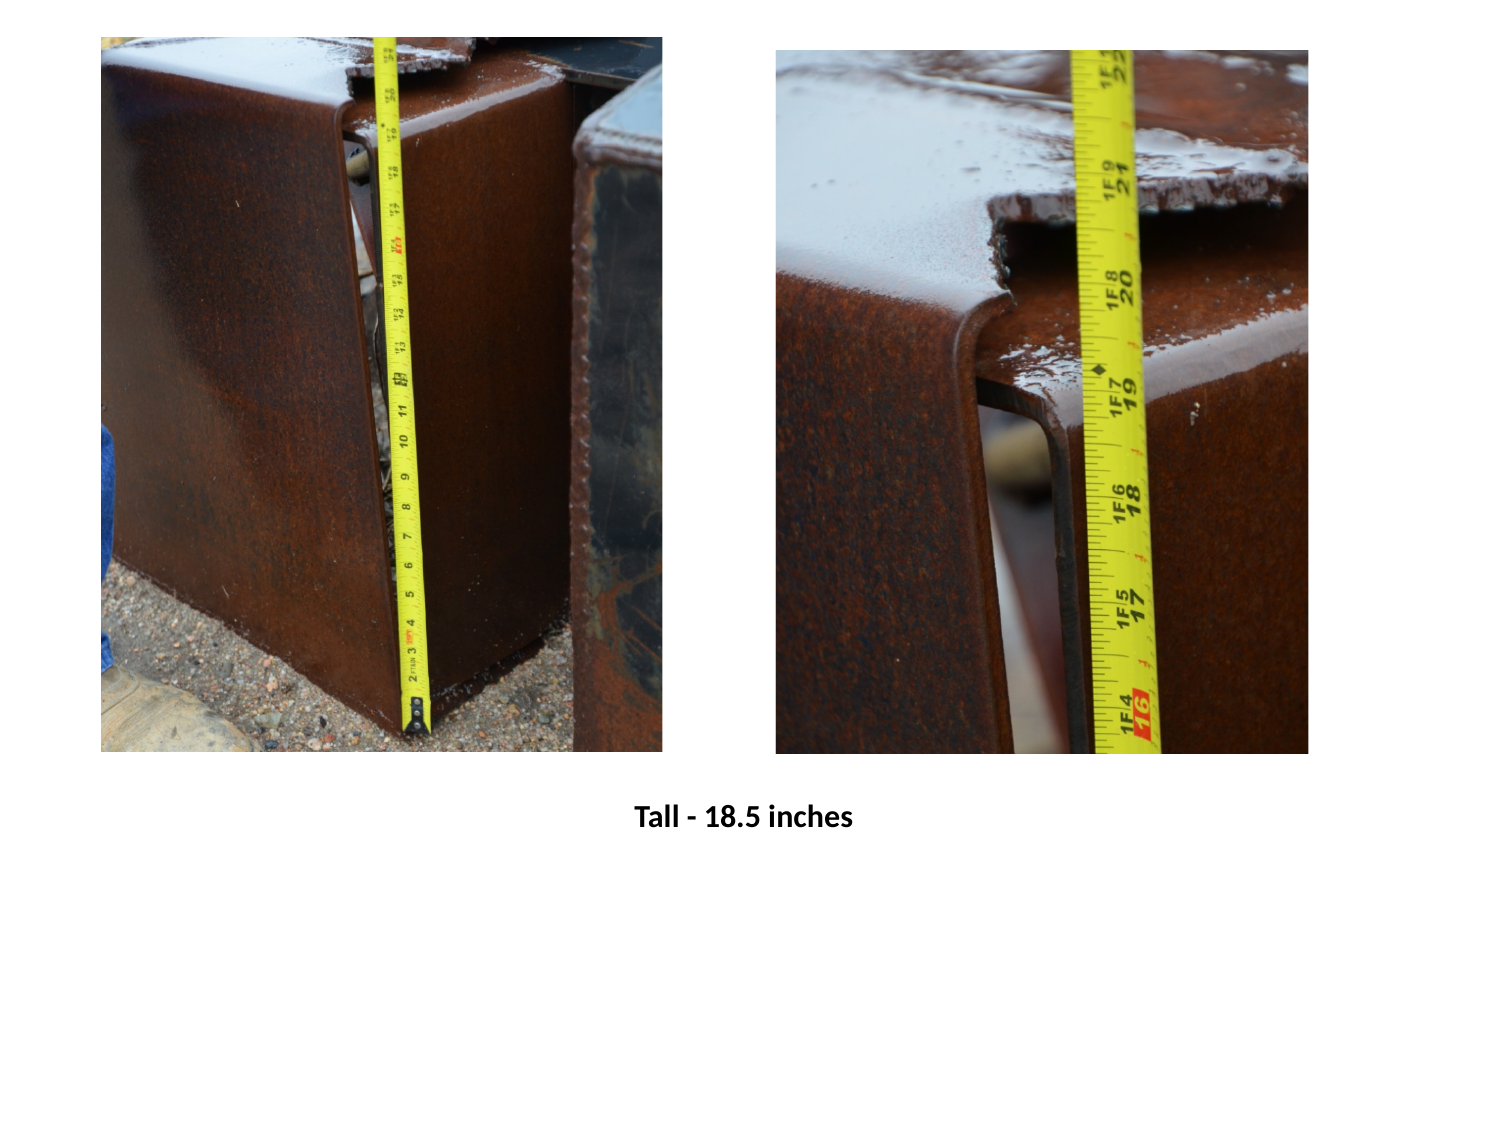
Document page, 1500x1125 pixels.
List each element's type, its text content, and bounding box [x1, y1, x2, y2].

picture [24, 37, 1394, 753]
title Tall - 18.5 inches [294, 787, 1194, 881]
